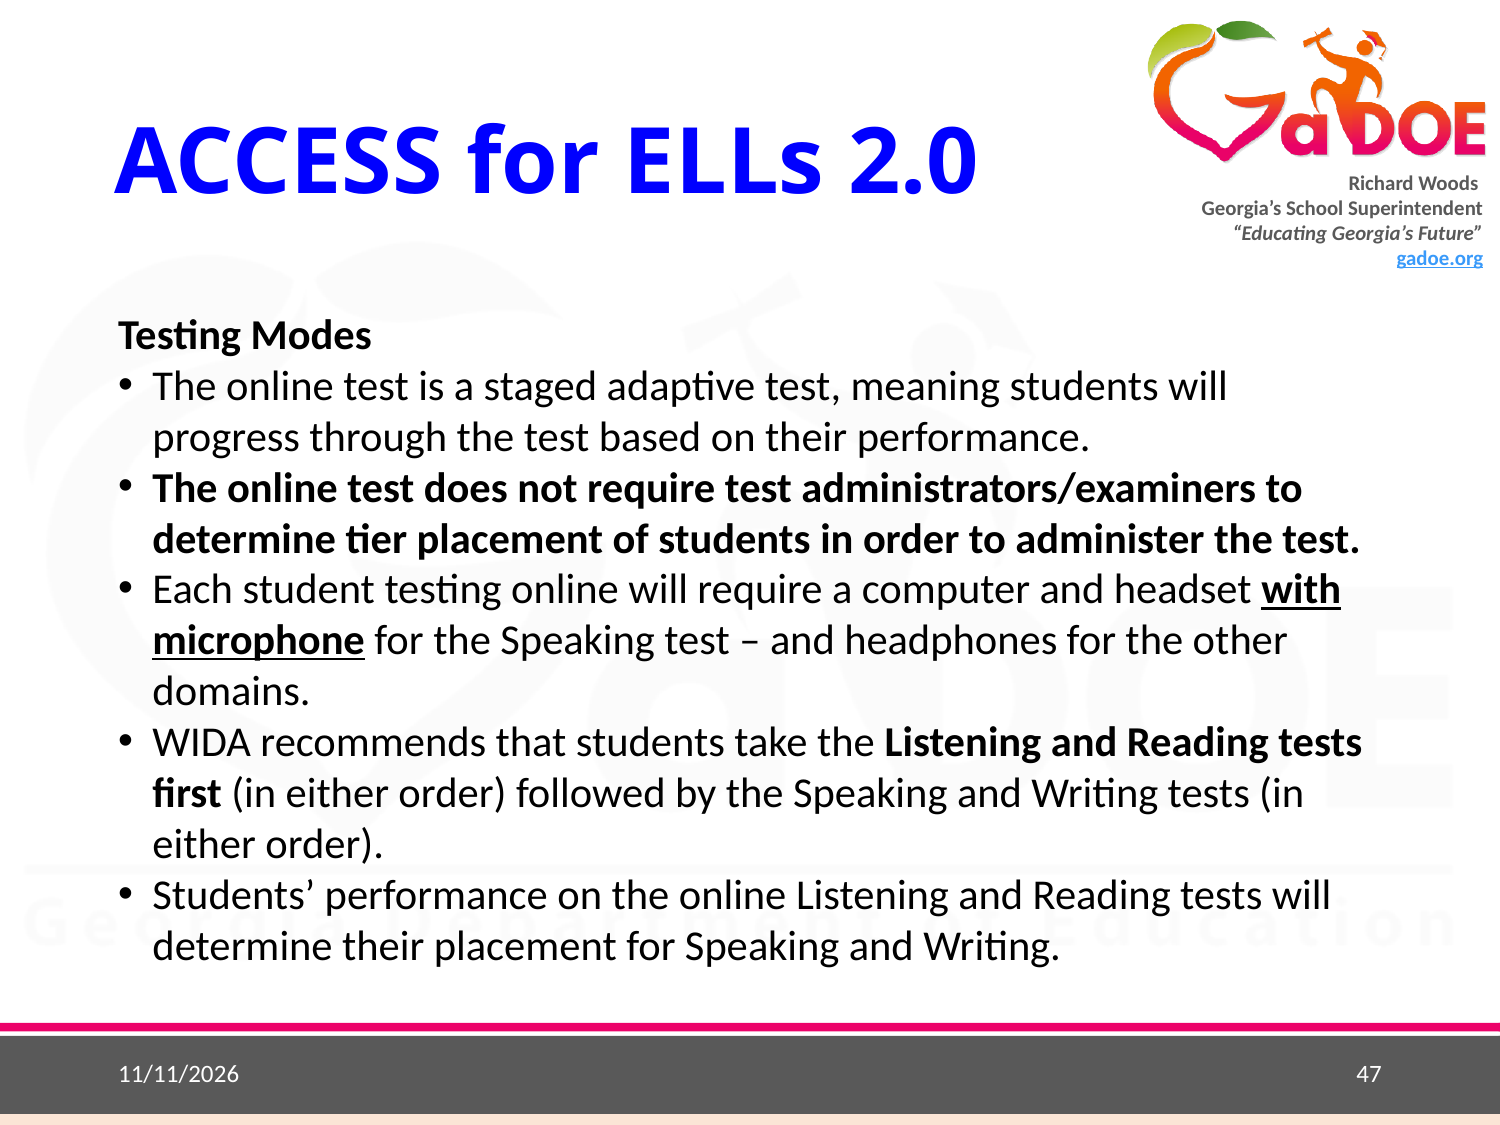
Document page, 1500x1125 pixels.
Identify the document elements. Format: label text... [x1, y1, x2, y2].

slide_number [103, 1042, 441, 1103]
list Testing Modes The online test is a staged adaptive test, meaning students will progress through the test based on their performance. The online test does not require test administrators/examiners to determine tier placement of students in order to administer the test. Each student testing online will require a computer and headset with microphone for the Speaking test – and headphones for the other domains. WIDA recommends that students take the Listening and Reading tests first (in either order) followed by the Speaking and Writing tests (in either order). Students’ performance on the online Listening and Reading tests will determine their placement for Speaking and Writing. [103, 299, 1397, 1014]
title ACCESS for ELLs 2.0 [99, 54, 1136, 273]
picture [19, 235, 1473, 980]
picture [1135, 8, 1499, 164]
slide_number 47 [1059, 1042, 1397, 1103]
